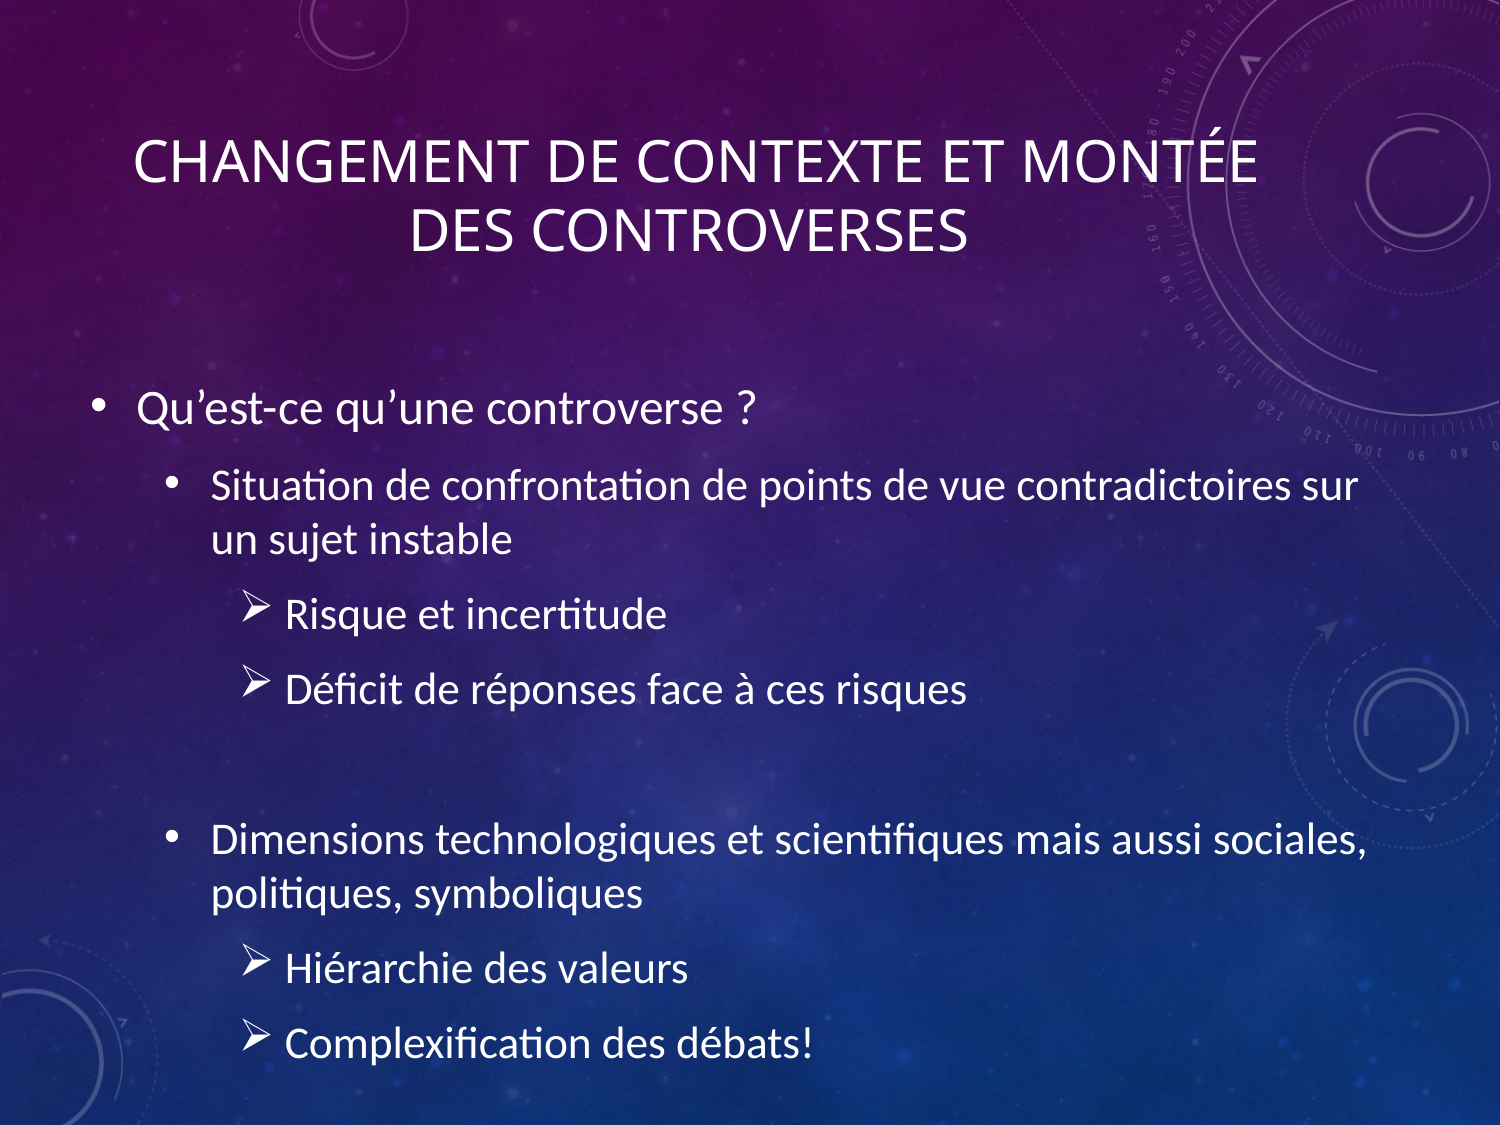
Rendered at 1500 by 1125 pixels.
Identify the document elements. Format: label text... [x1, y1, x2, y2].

list Qu’est-ce qu’une controverse ? Situation de confrontation de points de vue contradictoires sur un sujet instable Risque et incertitude Déficit de réponses face à ces risques Dimensions technologiques et scientifiques mais aussi sociales, politiques, symboliques Hiérarchie des valeurs Complexification des débats! [75, 284, 1425, 1079]
picture [0, 0, 1500, 1125]
title Changement de contexte et montée des controverses [53, 102, 1325, 286]
